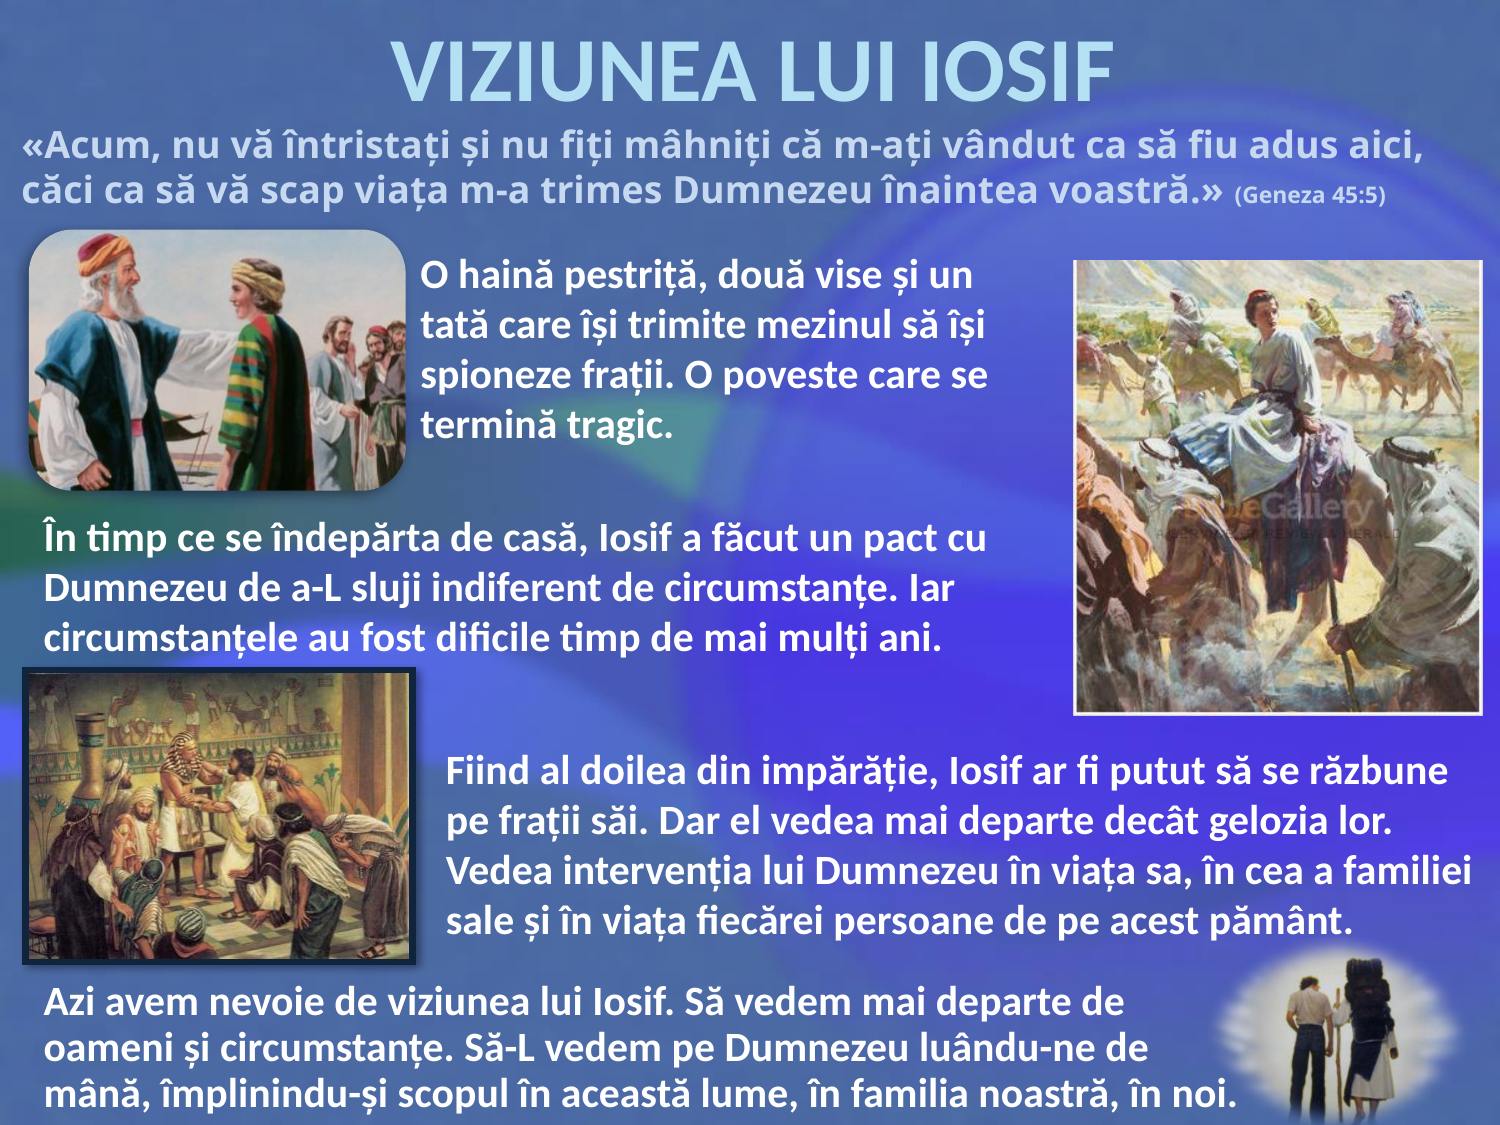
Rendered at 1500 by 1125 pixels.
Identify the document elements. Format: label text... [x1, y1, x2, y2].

text_box O haină pestriță, două vise și un tată care își trimite mezinul să își spioneze frații. O poveste care se termină tragic. [412, 239, 1064, 455]
text_box Azi avem nevoie de viziunea lui Iosif. Să vedem mai departe de oameni și circumstanțe. Să-L vedem pe Dumnezeu luându-ne de mână, împlinindu-și scopul în această lume, în familia noastră, în noi. [28, 970, 1193, 1124]
text_box Fiind al doilea din impărăție, Iosif ar fi putut să se răzbune pe frații săi. Dar el vedea mai departe decât gelozia lor. Vedea intervenția lui Dumnezeu în viața sa, în cea a familiei sale și în viața fiecărei persoane de pe acest pământ. [431, 735, 1489, 950]
text_box În timp ce se îndepărta de casă, Iosif a făcut un pact cu Dumnezeu de a-L sluji indiferent de circumstanțe. Iar circumstanțele au fost dificile timp de mai mulți ani. [28, 502, 1068, 667]
picture [0, 0, 1500, 1125]
text_box «Acum, nu vă întristaţi şi nu fiţi mâhniţi că m-aţi vândut ca să fiu adus aici, căci ca să vă scap viaţa m-a trimes Dumnezeu înaintea voastră.» (Geneza 45:5) [6, 113, 1500, 219]
text_box VIZIUNEA LUI IOSIF [6, 2, 1500, 113]
